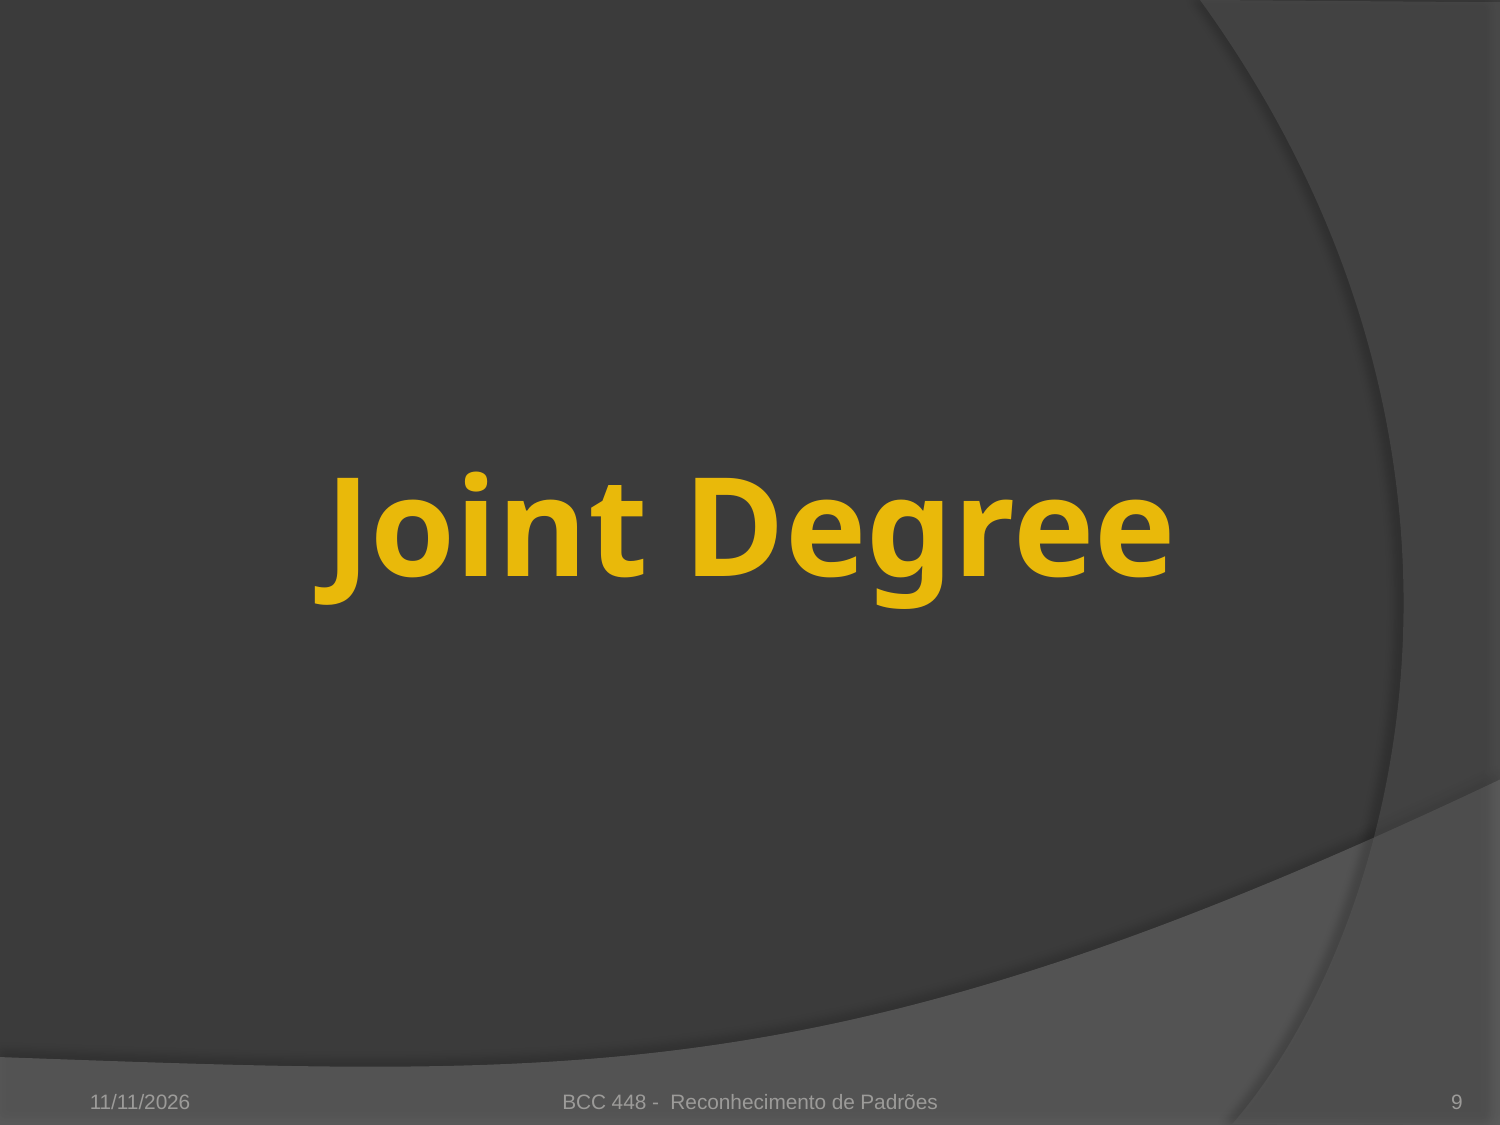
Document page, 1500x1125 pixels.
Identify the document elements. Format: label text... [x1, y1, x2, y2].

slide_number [75, 1053, 425, 1114]
slide_number 9 [1337, 1053, 1463, 1114]
footer BCC 448 - Reconhecimento de Padrões [512, 1053, 988, 1114]
title Joint Degree [100, 373, 1402, 669]
